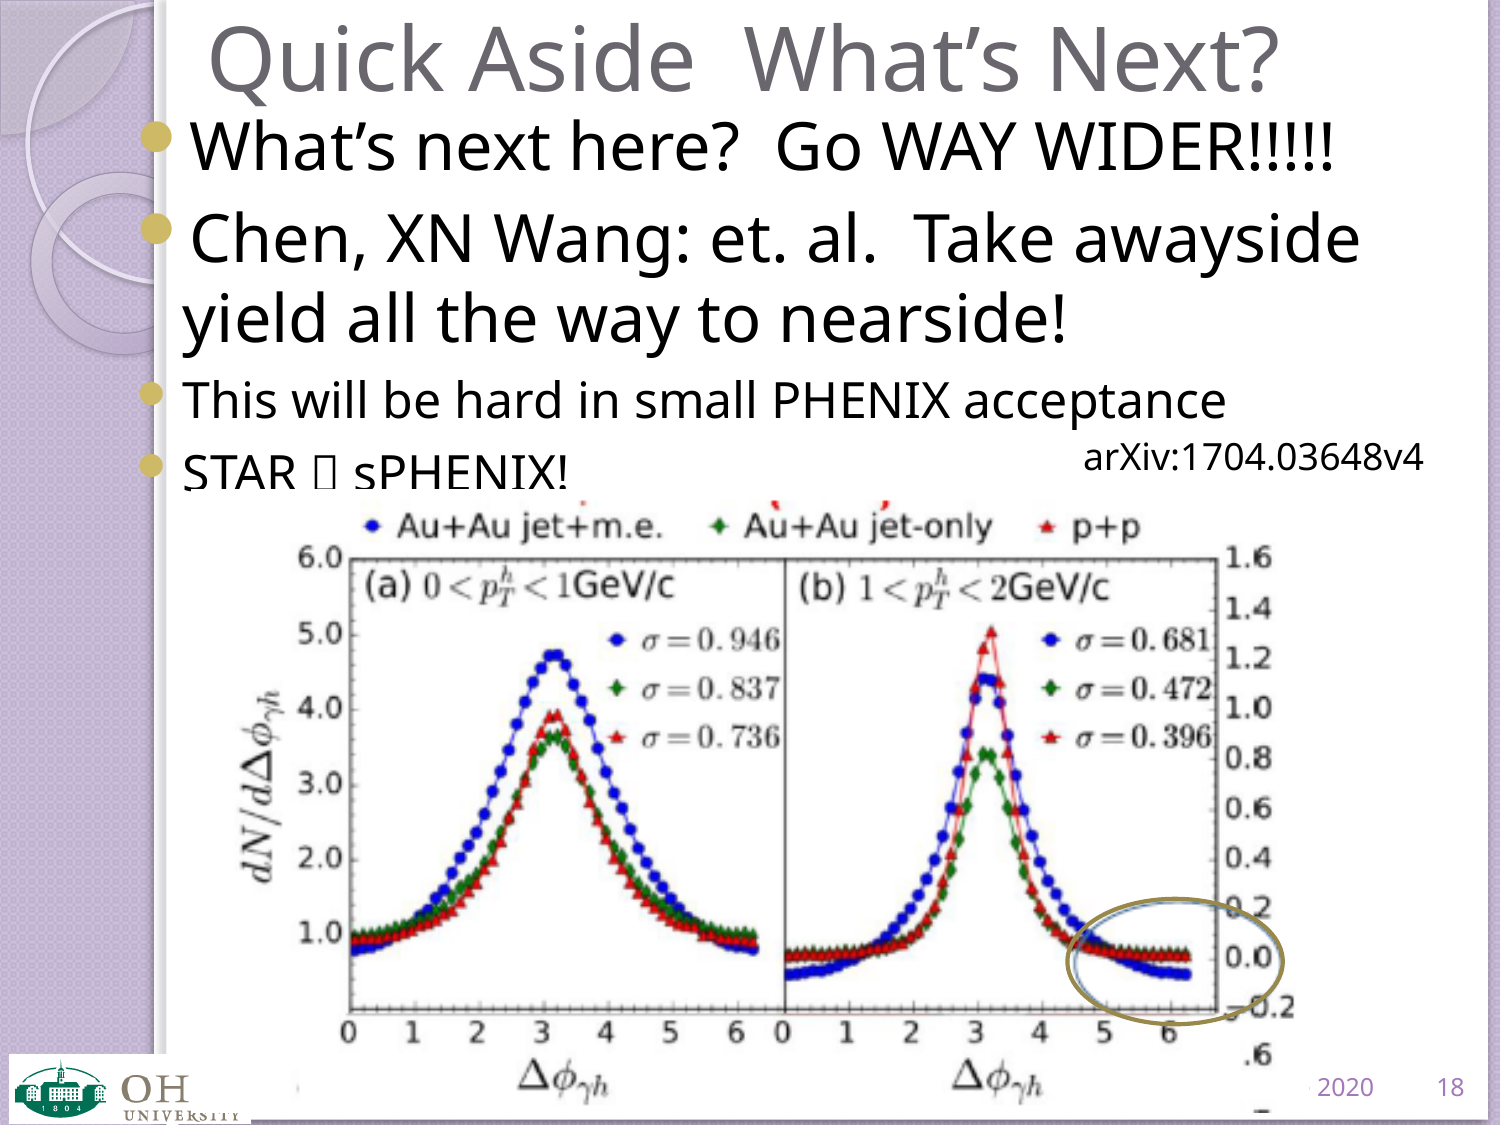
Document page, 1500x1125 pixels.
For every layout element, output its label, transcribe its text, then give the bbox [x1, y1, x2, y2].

text_box arXiv:1704.03648v4 [1068, 425, 1440, 486]
picture [9, 489, 1309, 1124]
list What’s next here? Go WAY WIDER!!!!! Chen, XN Wang: et. al. Take awayside yield all the way to nearside! This will be hard in small PHENIX acceptance STAR  sPHENIX! [108, 96, 1500, 884]
title Quick Aside What’s Next? [191, 0, 1422, 96]
footer Justin Frantz - Ohio U -Jetscape 2020 [1316, 1034, 1413, 1113]
slide_number 18 [1413, 1034, 1488, 1113]
